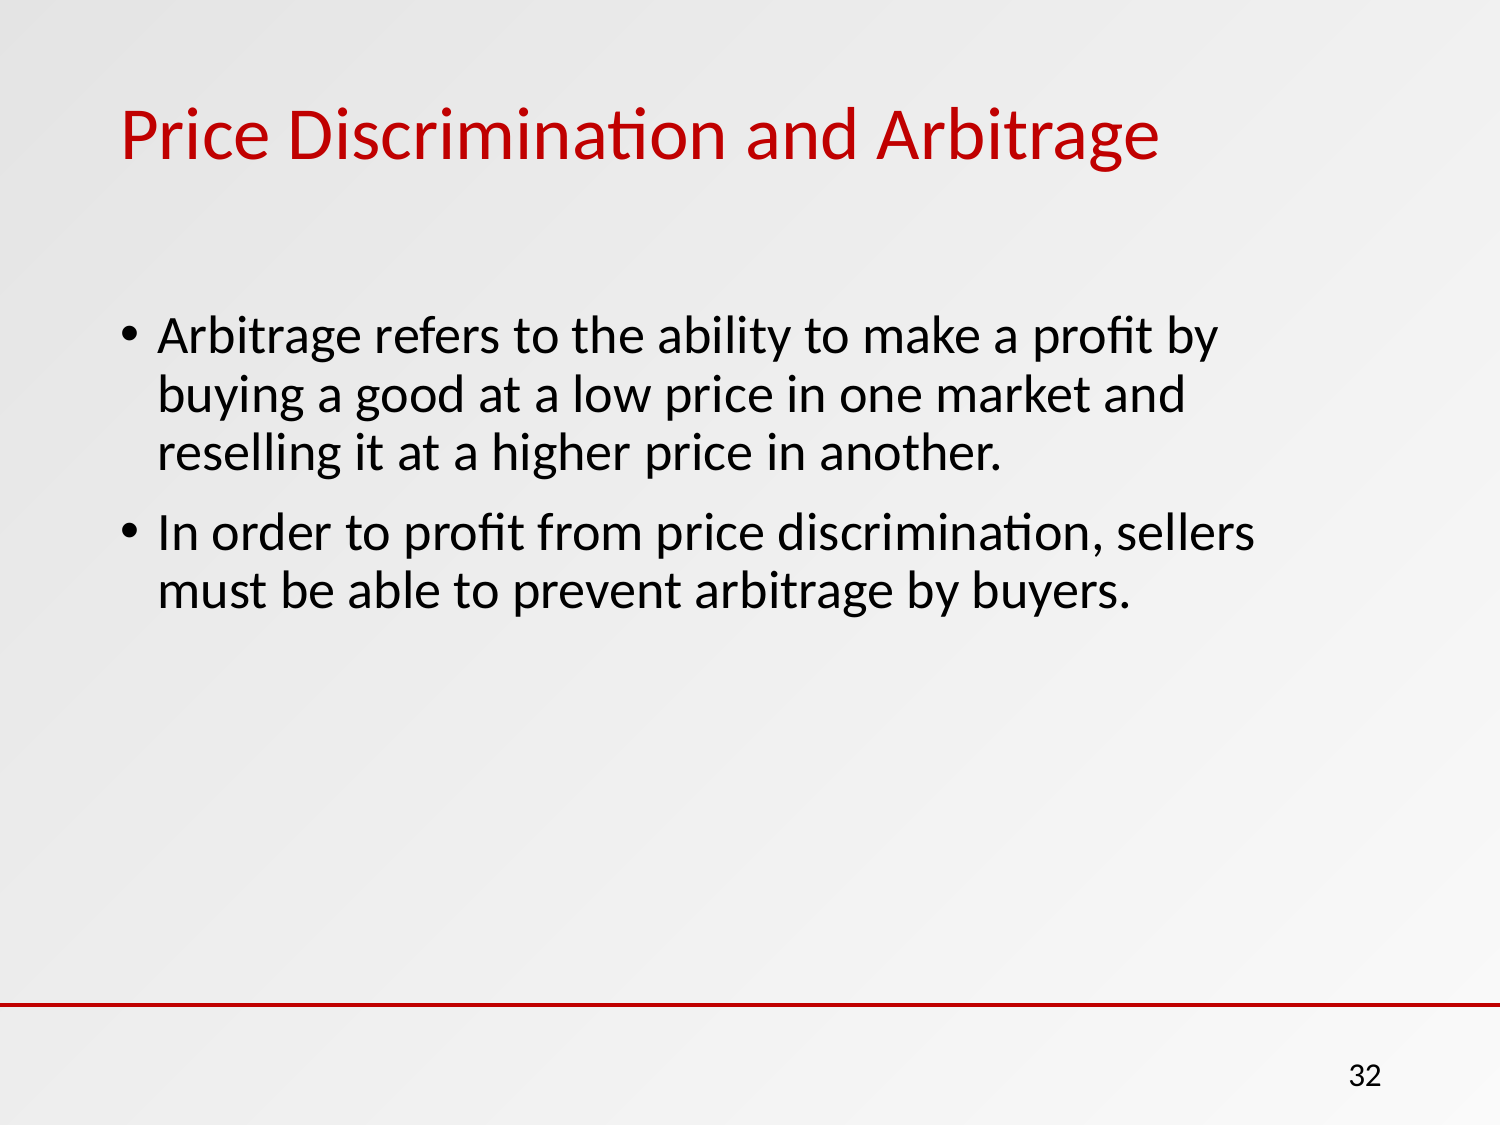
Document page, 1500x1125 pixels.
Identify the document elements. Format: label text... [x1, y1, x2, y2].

slide_number 32 [1059, 1042, 1397, 1103]
title Price Discrimination and Arbitrage [105, 45, 1395, 225]
list Arbitrage refers to the ability to make a profit by buying a good at a low price in one market and reselling it at a higher price in another. In order to profit from price discrimination, sellers must be able to prevent arbitrage by buyers. [105, 299, 1395, 975]
